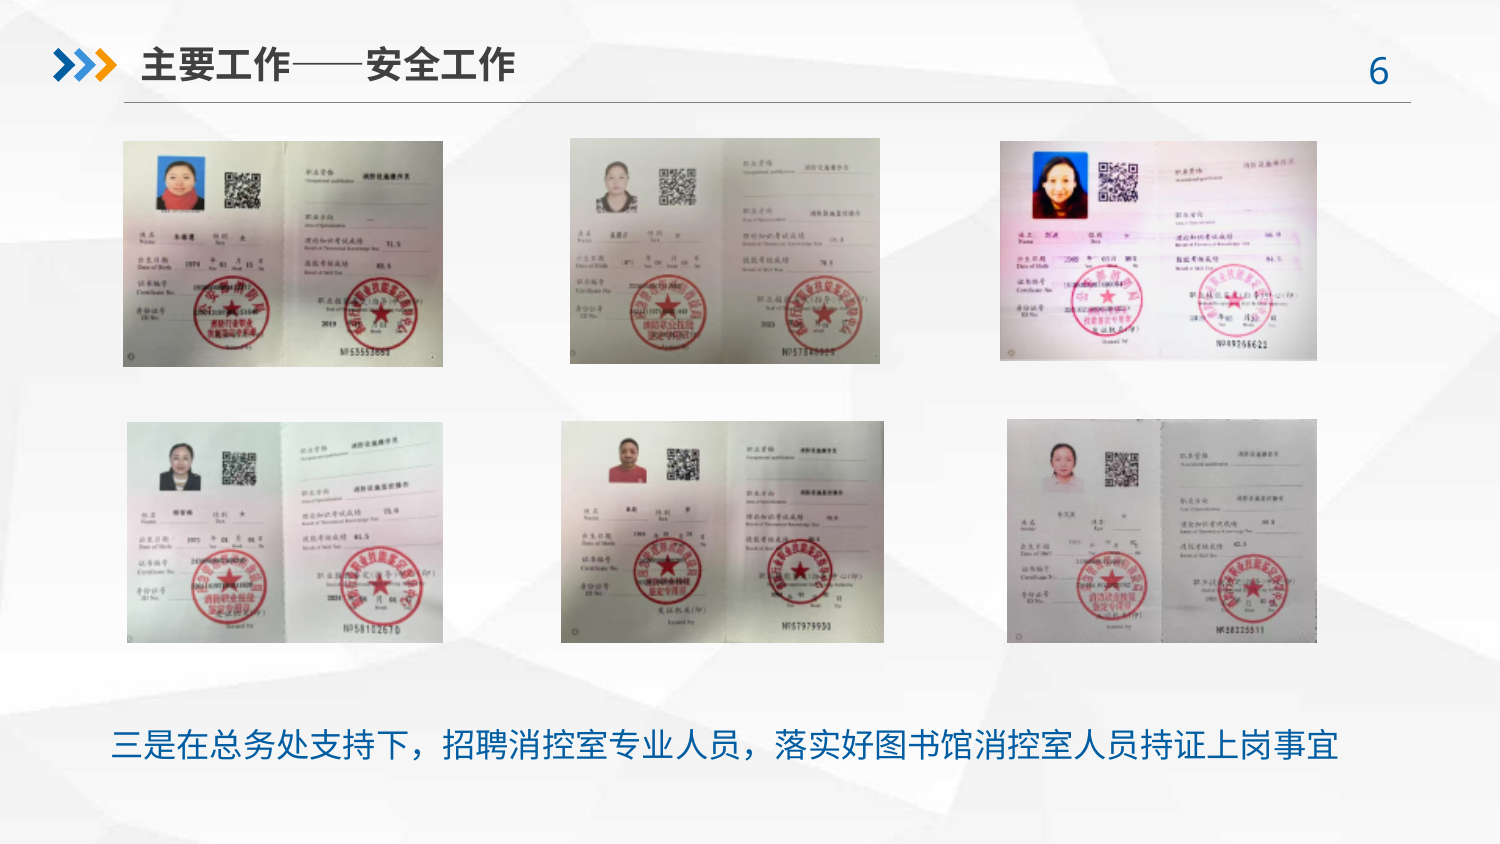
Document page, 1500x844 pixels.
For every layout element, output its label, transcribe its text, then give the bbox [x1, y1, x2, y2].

text_box 主要工作——安全工作 [140, 32, 550, 95]
text_box 三是在总务处支持下，招聘消控室专业人员，落实好图书馆消控室人员持证上岗事宜 [51, 717, 1399, 772]
picture [0, 0, 1500, 844]
